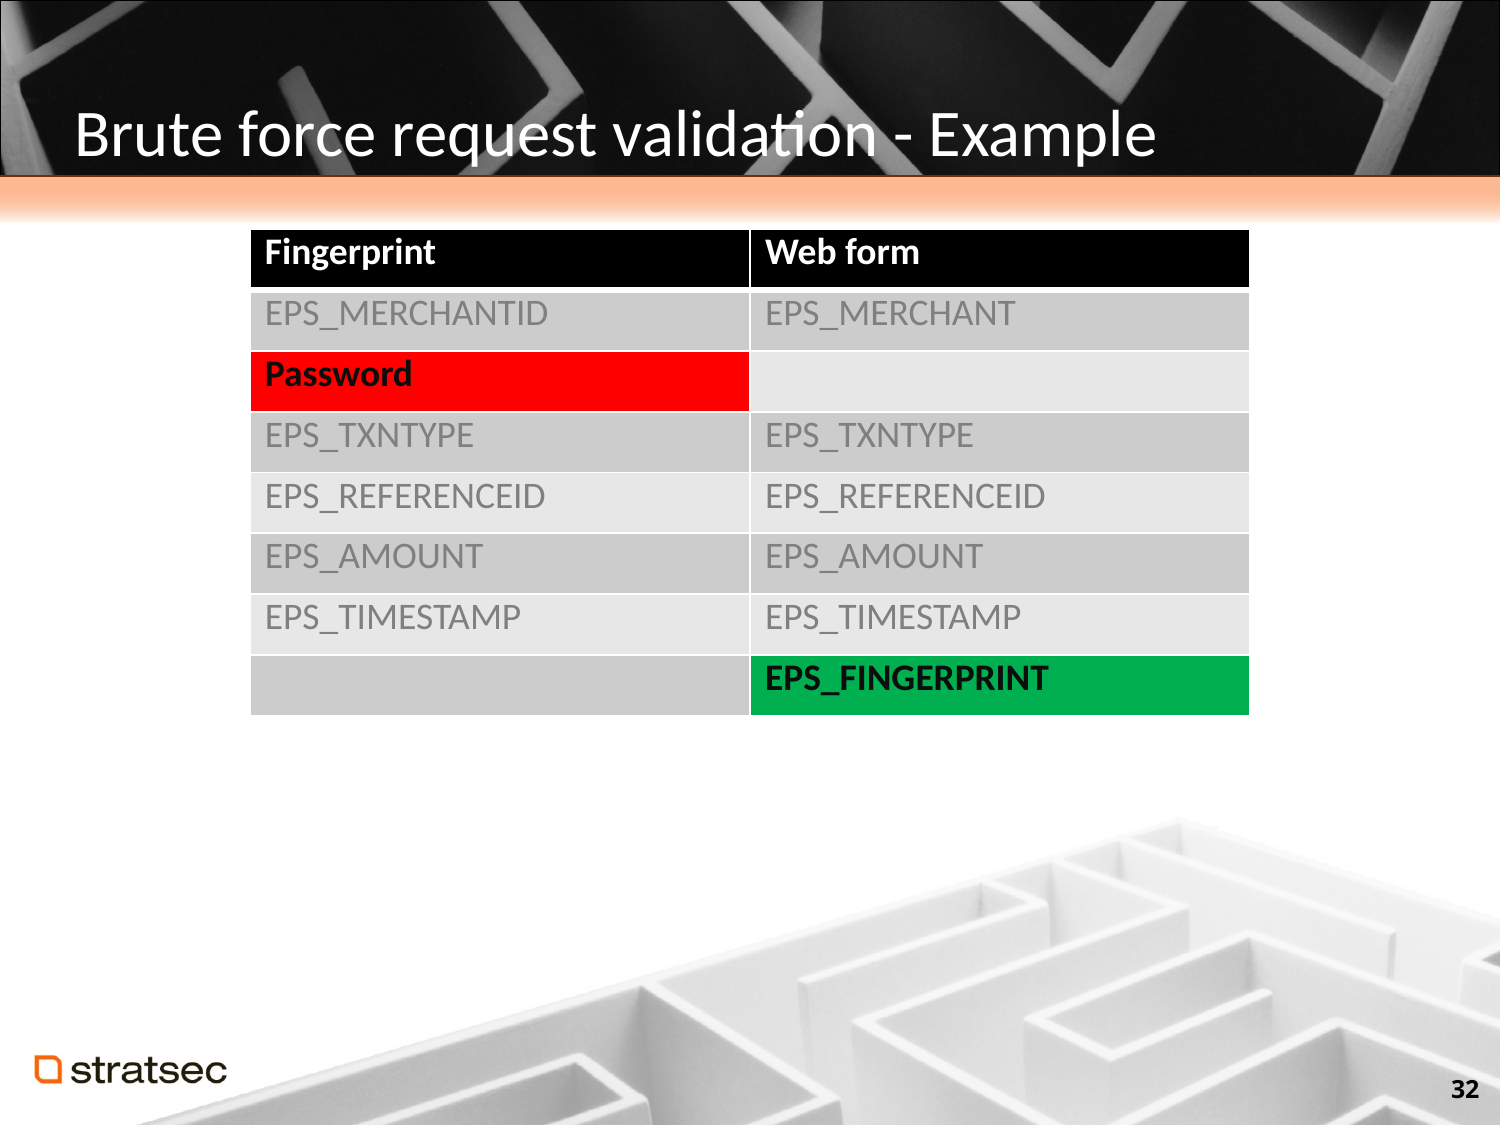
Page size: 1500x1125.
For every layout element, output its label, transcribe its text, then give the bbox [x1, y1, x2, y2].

table_cell [751, 352, 1249, 411]
table_cell [251, 656, 749, 715]
table_cell EPS_TIMESTAMP [251, 595, 749, 654]
table_cell EPS_TXNTYPE [751, 413, 1249, 472]
table_cell EPS_AMOUNT [251, 534, 749, 593]
table_cell EPS_AMOUNT [751, 534, 1249, 593]
table_cell EPS_TIMESTAMP [751, 595, 1249, 654]
table_cell EPS_REFERENCEID [751, 473, 1249, 532]
table_cell Password [251, 352, 749, 411]
table_cell EPS_REFERENCEID [251, 473, 749, 532]
table_header Fingerprint [251, 230, 749, 287]
table_cell EPS_TXNTYPE [251, 413, 749, 472]
table_cell EPS_FINGERPRINT [751, 656, 1249, 715]
table_header Web form [751, 230, 1249, 287]
picture [23, 1042, 235, 1090]
title Brute force request validation - Example [59, 81, 1377, 177]
table_cell EPS_MERCHANTID [251, 293, 749, 350]
table_cell EPS_MERCHANT [751, 293, 1249, 350]
picture [1, 1, 1499, 175]
